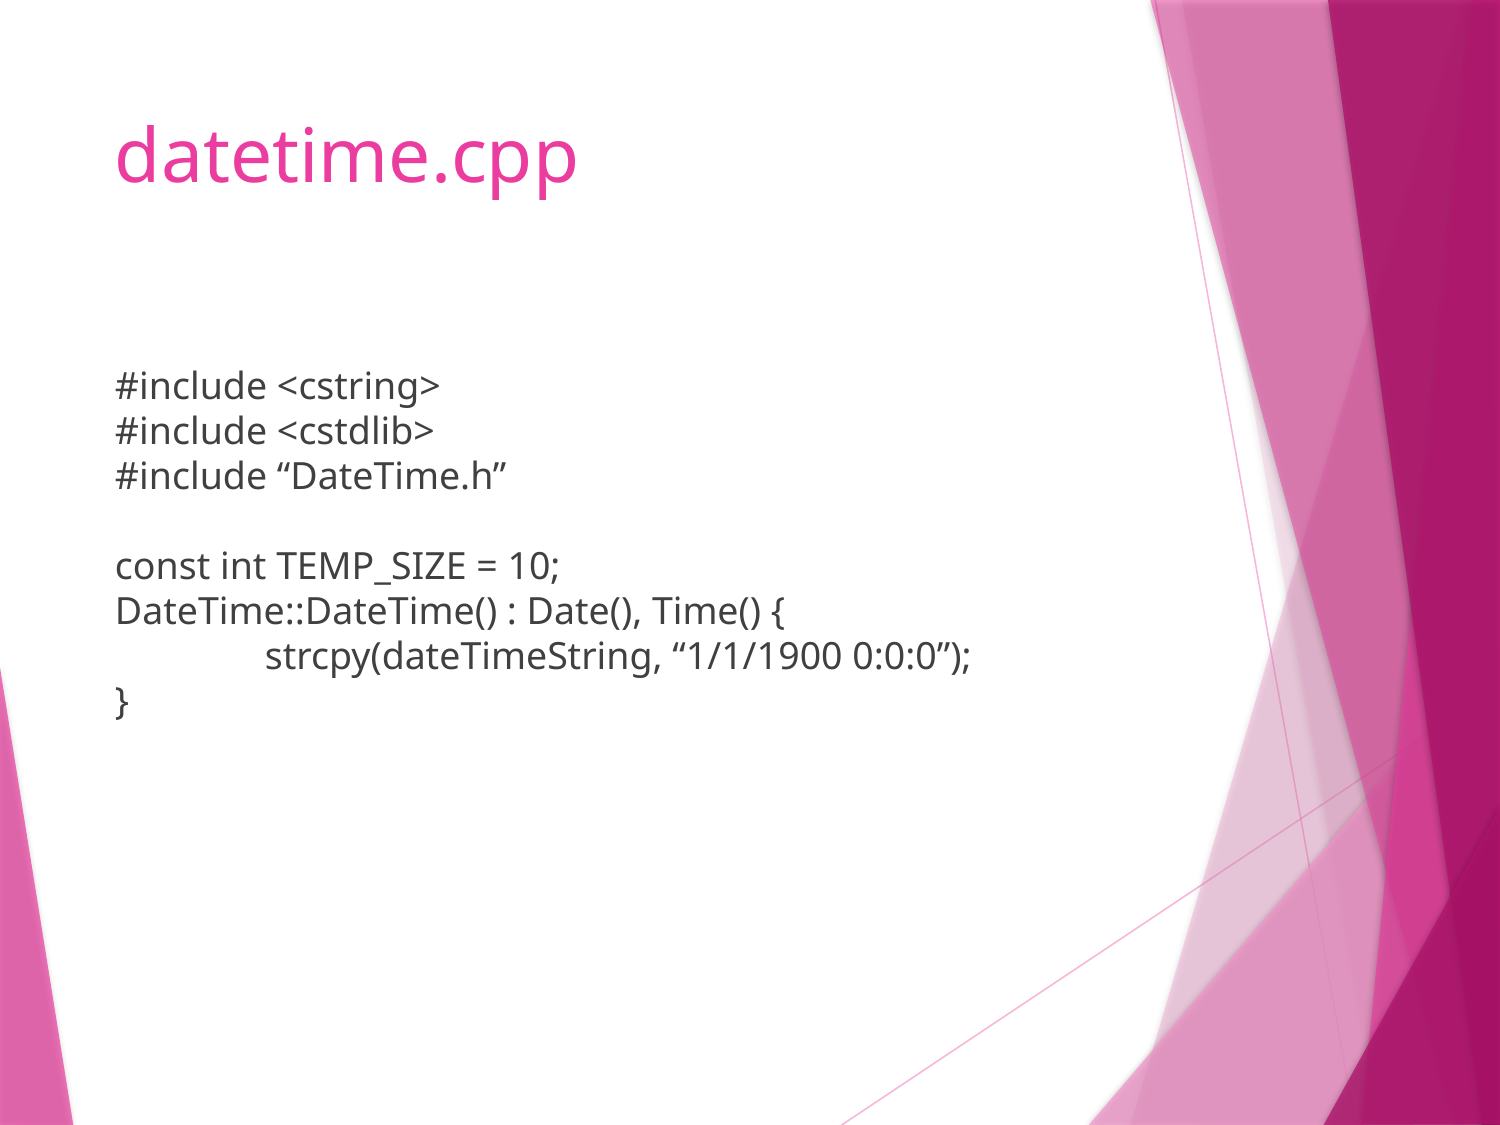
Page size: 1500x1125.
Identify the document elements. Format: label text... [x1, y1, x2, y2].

list #include <cstring> #include <cstdlib> #include “DateTime.h” const int TEMP_SIZE = 10; DateTime::DateTime() : Date(), Time() { strcpy(dateTimeString, “1/1/1900 0:0:0”); } [99, 354, 1142, 992]
title datetime.cpp [99, 99, 1142, 317]
